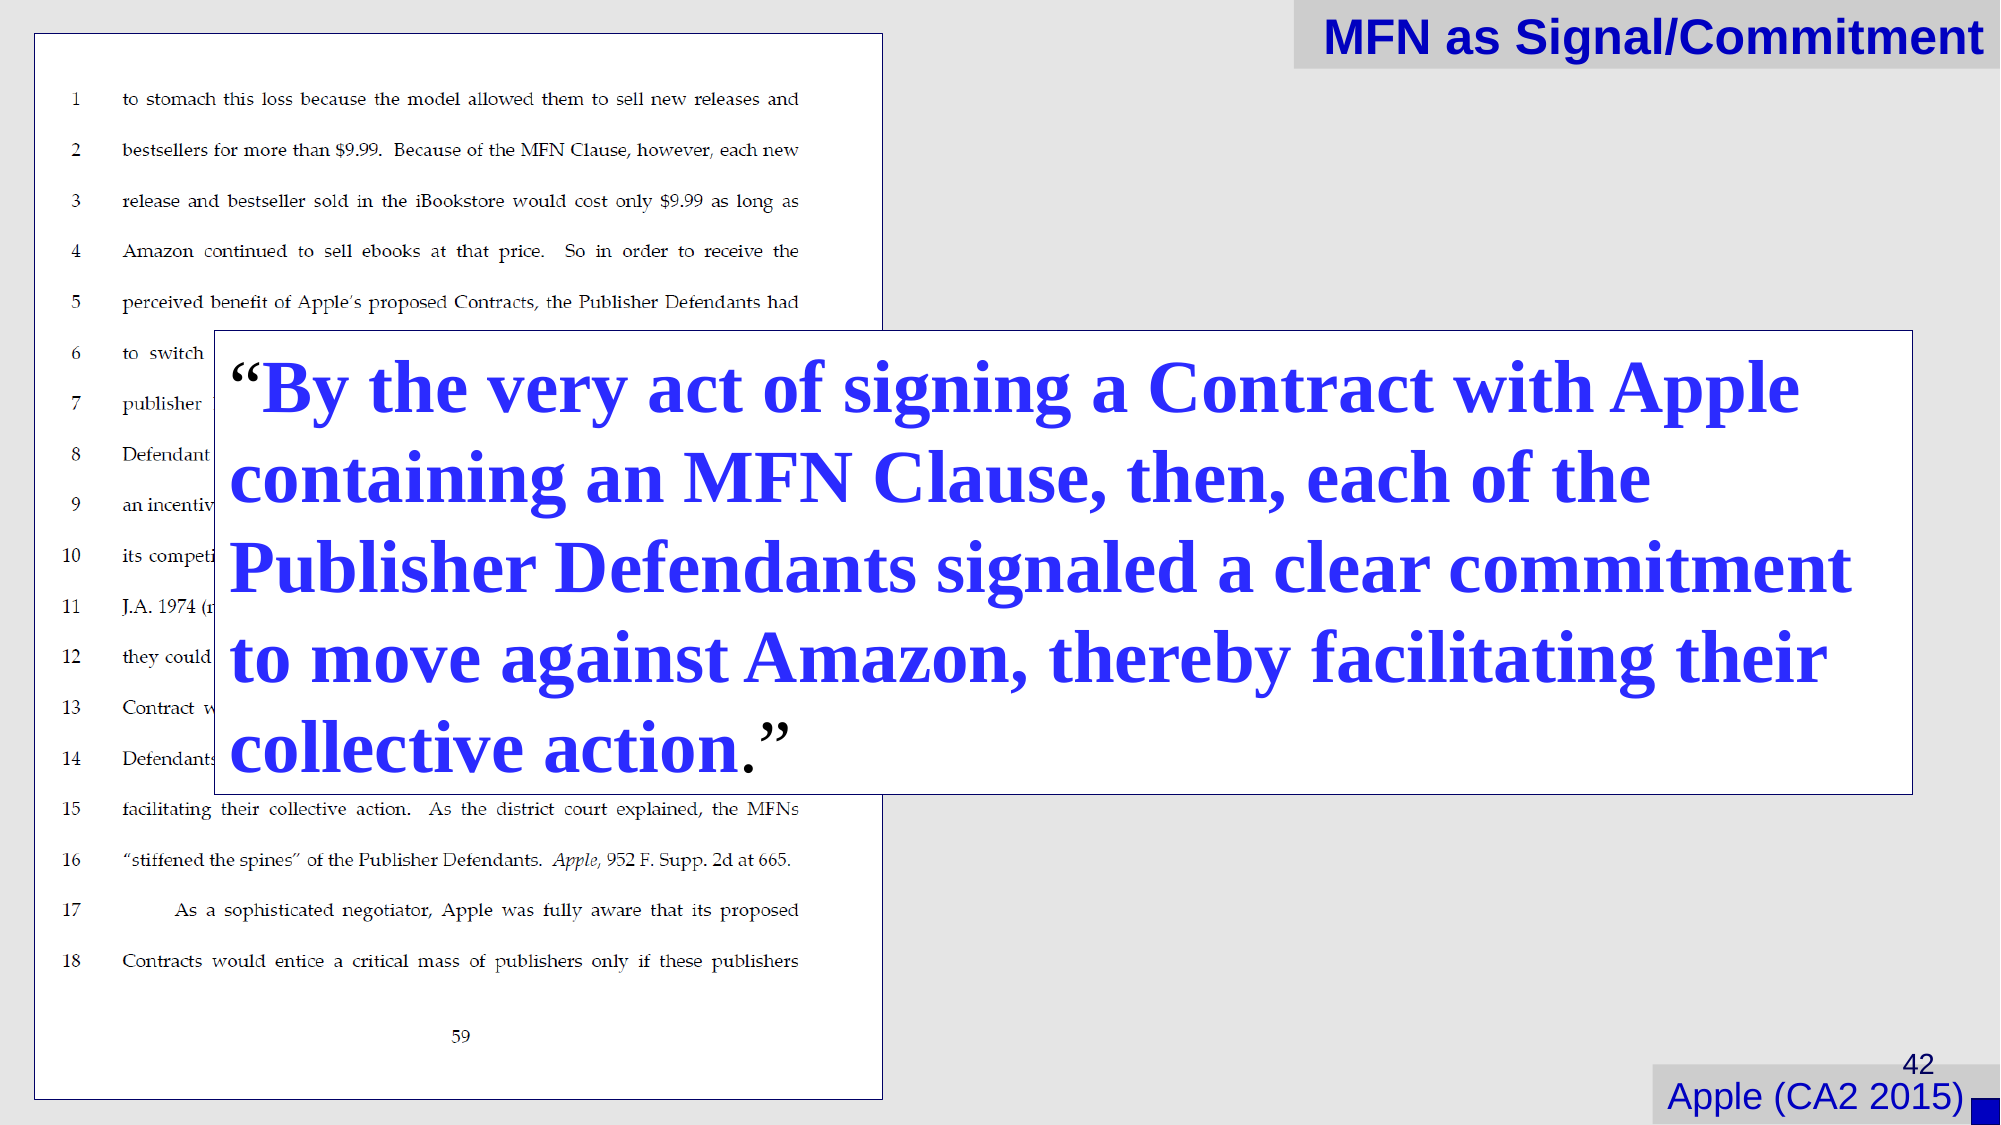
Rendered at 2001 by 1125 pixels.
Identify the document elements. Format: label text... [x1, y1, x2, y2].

text_box “By the very act of signing a Contract with Apple containing an MFN Clause, then, each of the Publisher Defendants signaled a clear commitment to move against Amazon, thereby facilitating their collective action.” [888, 330, 1913, 795]
slide_number 42 [1533, 1024, 1951, 1101]
title MFN as Signal/Commitment [1293, 0, 2000, 69]
text_box Apple (CA2 2015) [1652, 1064, 2000, 1125]
text_box [1971, 1099, 2000, 1125]
picture [34, 34, 883, 1100]
